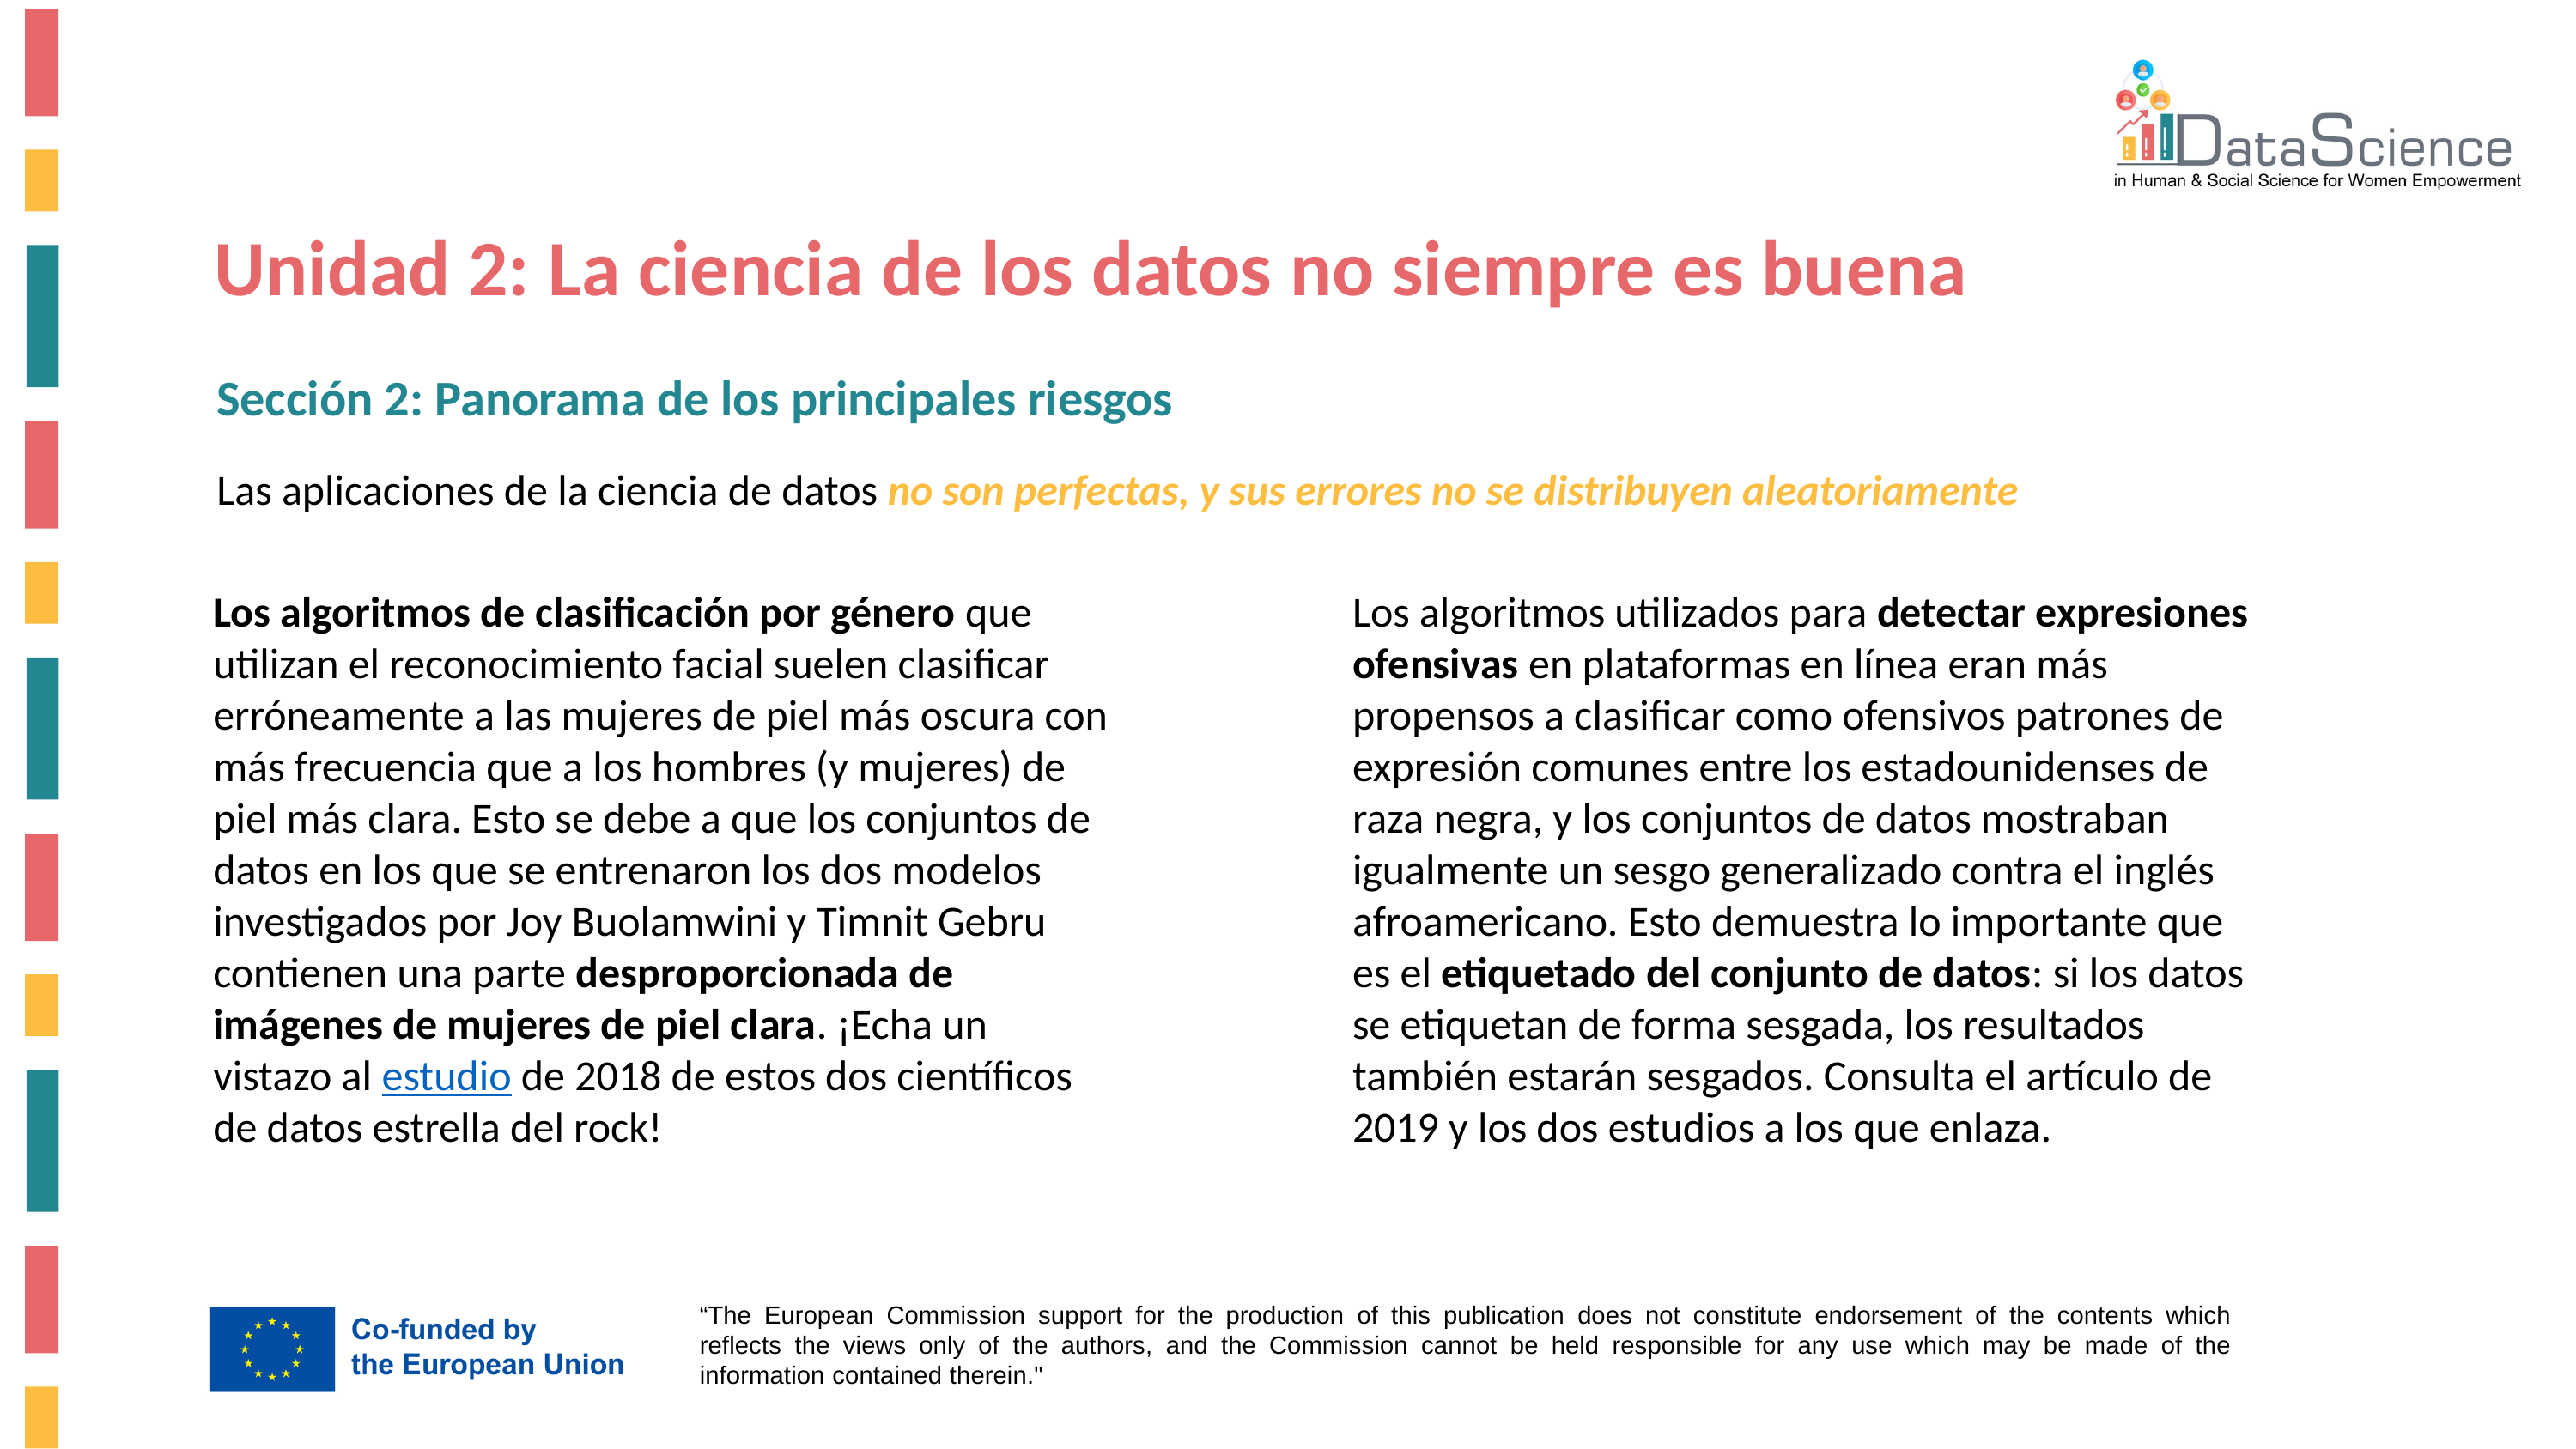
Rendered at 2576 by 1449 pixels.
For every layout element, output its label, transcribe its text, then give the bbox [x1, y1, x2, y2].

picture [204, 1301, 655, 1397]
text_box Los algoritmos de clasificación por género que utilizan el reconocimiento facial suelen clasificar erróneamente a las mujeres de piel más oscura con más frecuencia que a los hombres (y mujeres) de piel más clara. Esto se debe a que los conjuntos de datos en los que se entrenaron los dos modelos investigados por Joy Buolamwini y Timnit Gebru contienen una parte desproporcionada de imágenes de mujeres de piel clara. ¡Echa un vistazo al estudio de 2018 de estos dos científicos de datos estrella del rock! [200, 578, 1124, 1158]
text_box Las aplicaciones de la ciencia de datos no son perfectas, y sus errores no se distribuyen aleatoriamente [204, 456, 2340, 520]
text_box Unidad 2: La ciencia de los datos no siempre es buena [201, 210, 2136, 318]
picture [2114, 58, 2522, 191]
text_box Sección 2: Panorama de los principales riesgos [204, 359, 1619, 433]
text_box Los algoritmos utilizados para detectar expresiones ofensivas en plataformas en línea eran más propensos a clasificar como ofensivos patrones de expresión comunes entre los estadounidenses de raza negra, y los conjuntos de datos mostraban igualmente un sesgo generalizado contra el inglés afroamericano. Esto demuestra lo importante que es el etiquetado del conjunto de datos: si los datos se etiquetan de forma sesgada, los resultados también estarán sesgados. Consulta el artículo de 2019 y los dos estudios a los que enlaza. [1340, 578, 2263, 1158]
